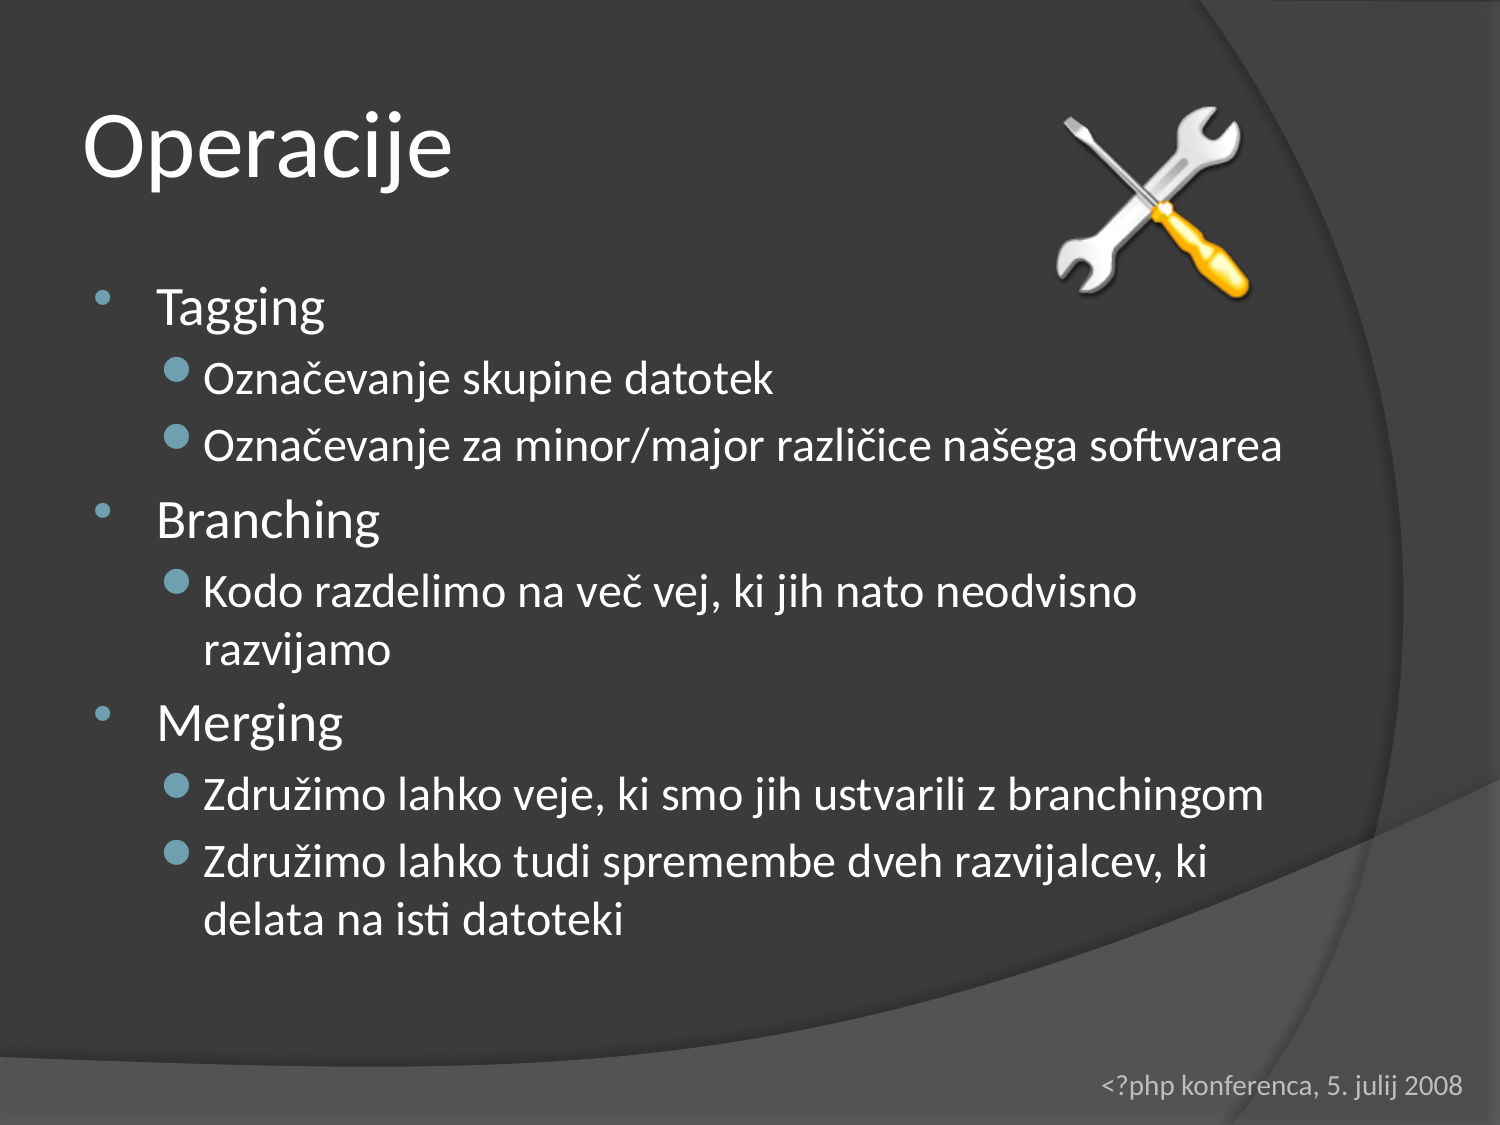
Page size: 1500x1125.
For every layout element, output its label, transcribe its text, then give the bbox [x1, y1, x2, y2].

list Tagging Označevanje skupine datotek Označevanje za minor/major različice našega softwarea Branching Kodo razdelimo na več vej, ki jih nato neodvisno razvijamo Merging Združimo lahko veje, ki smo jih ustvarili z branchingom Združimo lahko tudi spremembe dveh razvijalcev, ki delata na isti datoteki [75, 262, 1300, 1005]
title Operacije [75, 45, 1300, 233]
picture [1054, 105, 1255, 306]
